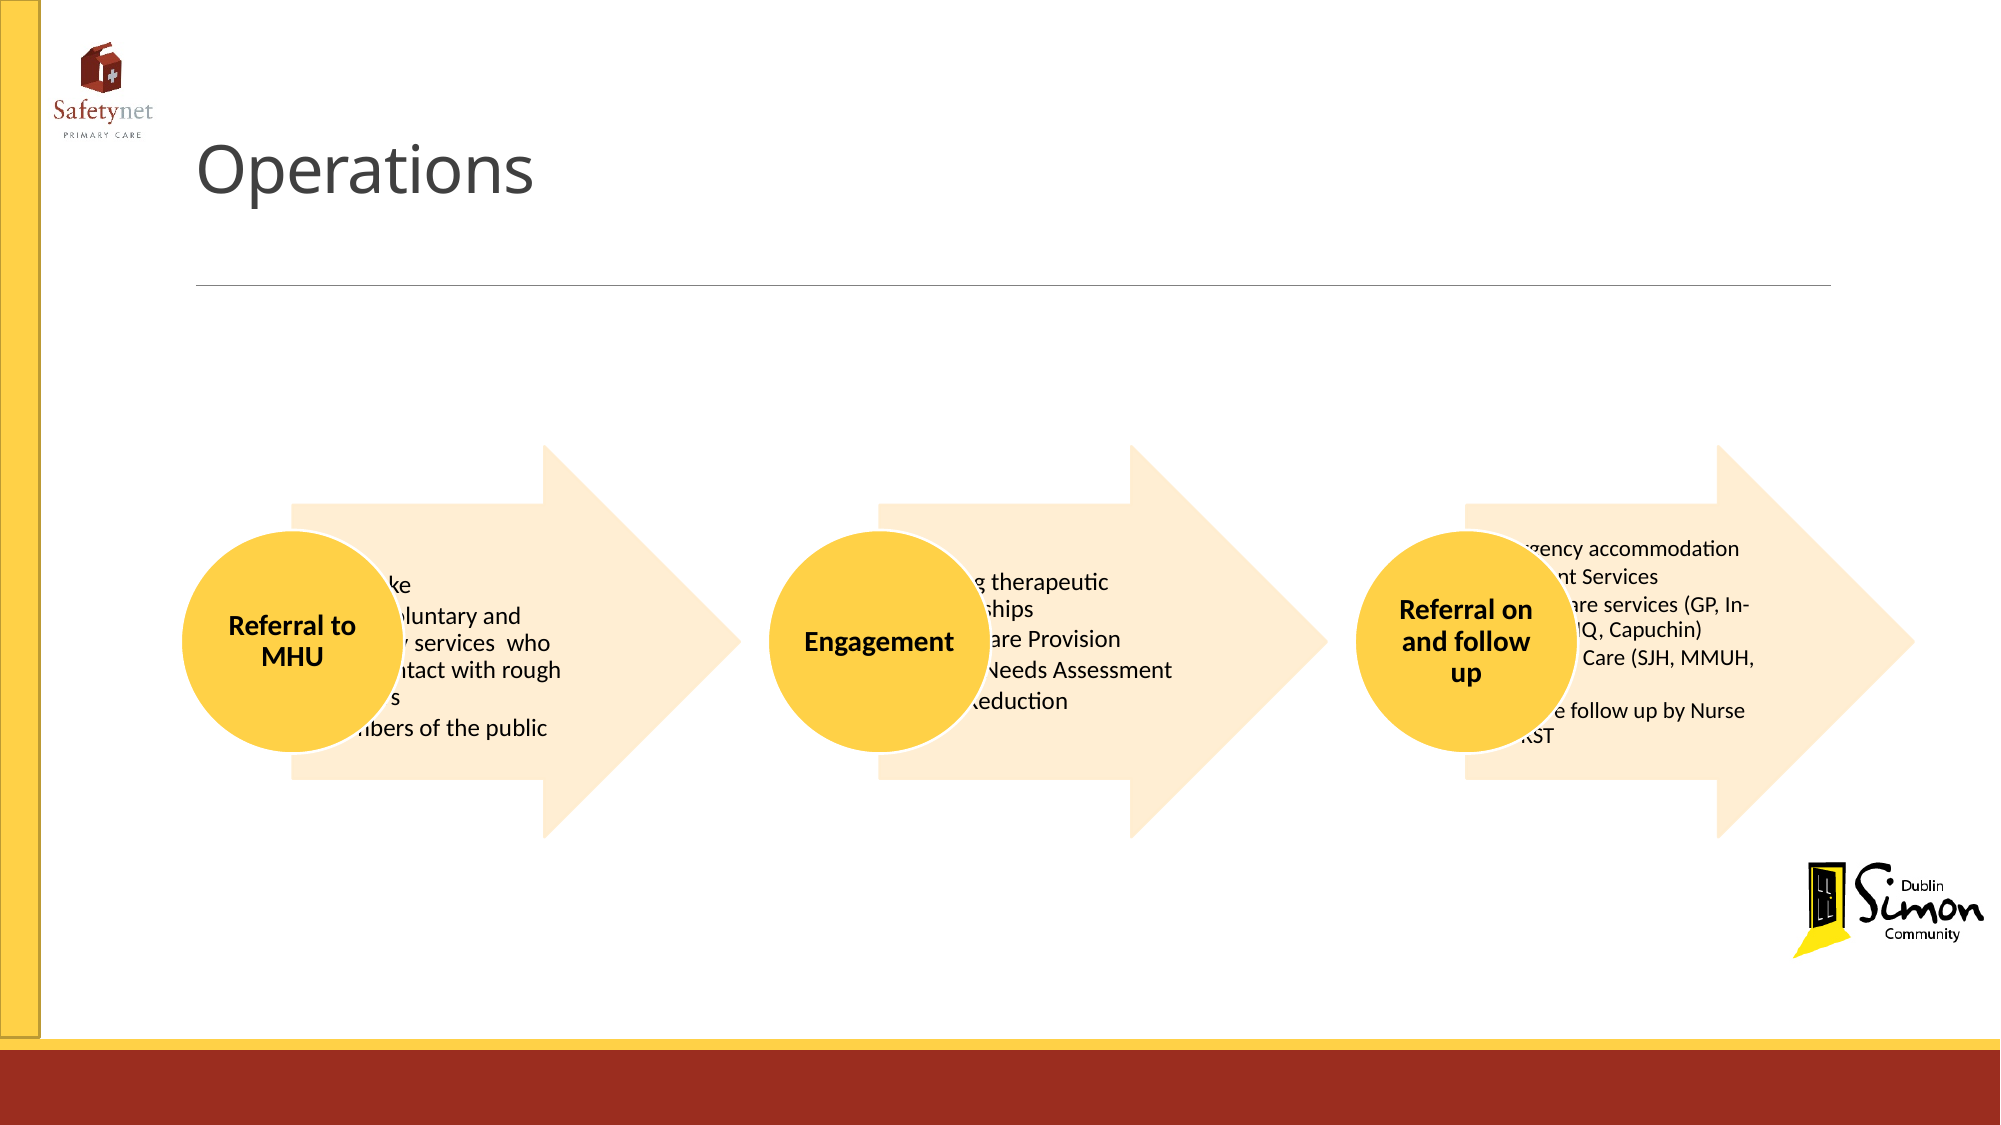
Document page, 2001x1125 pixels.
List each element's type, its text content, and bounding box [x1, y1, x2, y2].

title Operations [180, 47, 1830, 285]
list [179, 320, 1916, 964]
picture [1782, 862, 1984, 1012]
picture [41, 42, 180, 164]
